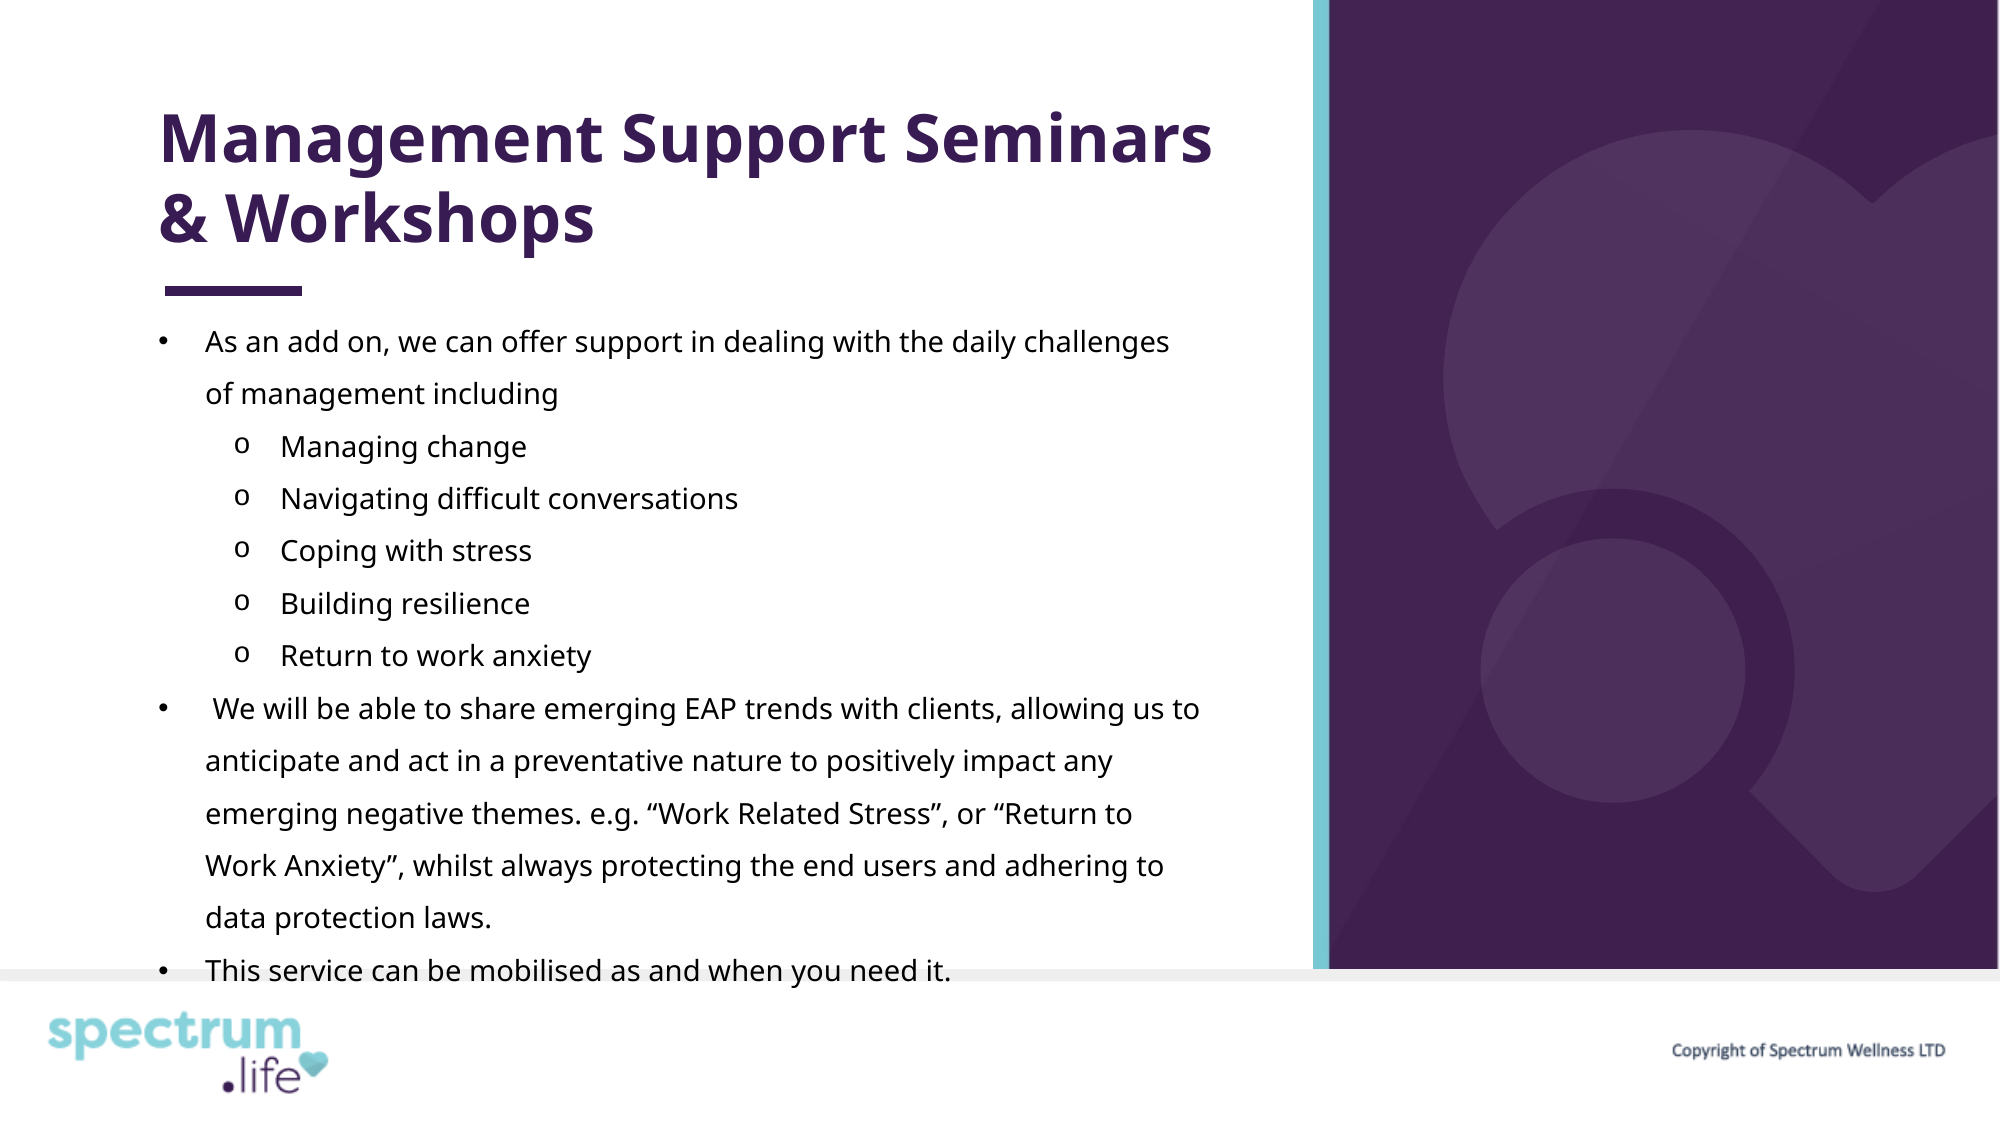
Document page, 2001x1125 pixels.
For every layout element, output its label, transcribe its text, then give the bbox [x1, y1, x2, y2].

text_box As an add on, we can offer support in dealing with the daily challenges of management including Managing change Navigating difficult conversations Coping with stress Building resilience Return to work anxiety We will be able to share emerging EAP trends with clients, allowing us to anticipate and act in a preventative nature to positively impact any emerging negative themes. e.g. “Work Related Stress”, or “Return to Work Anxiety”, whilst always protecting the end users and adhering to data protection laws. This service can be mobilised as and when you need it. [143, 298, 1218, 995]
picture [0, 0, 2000, 1125]
text_box Management Support Seminars & Workshops [143, 88, 1235, 263]
